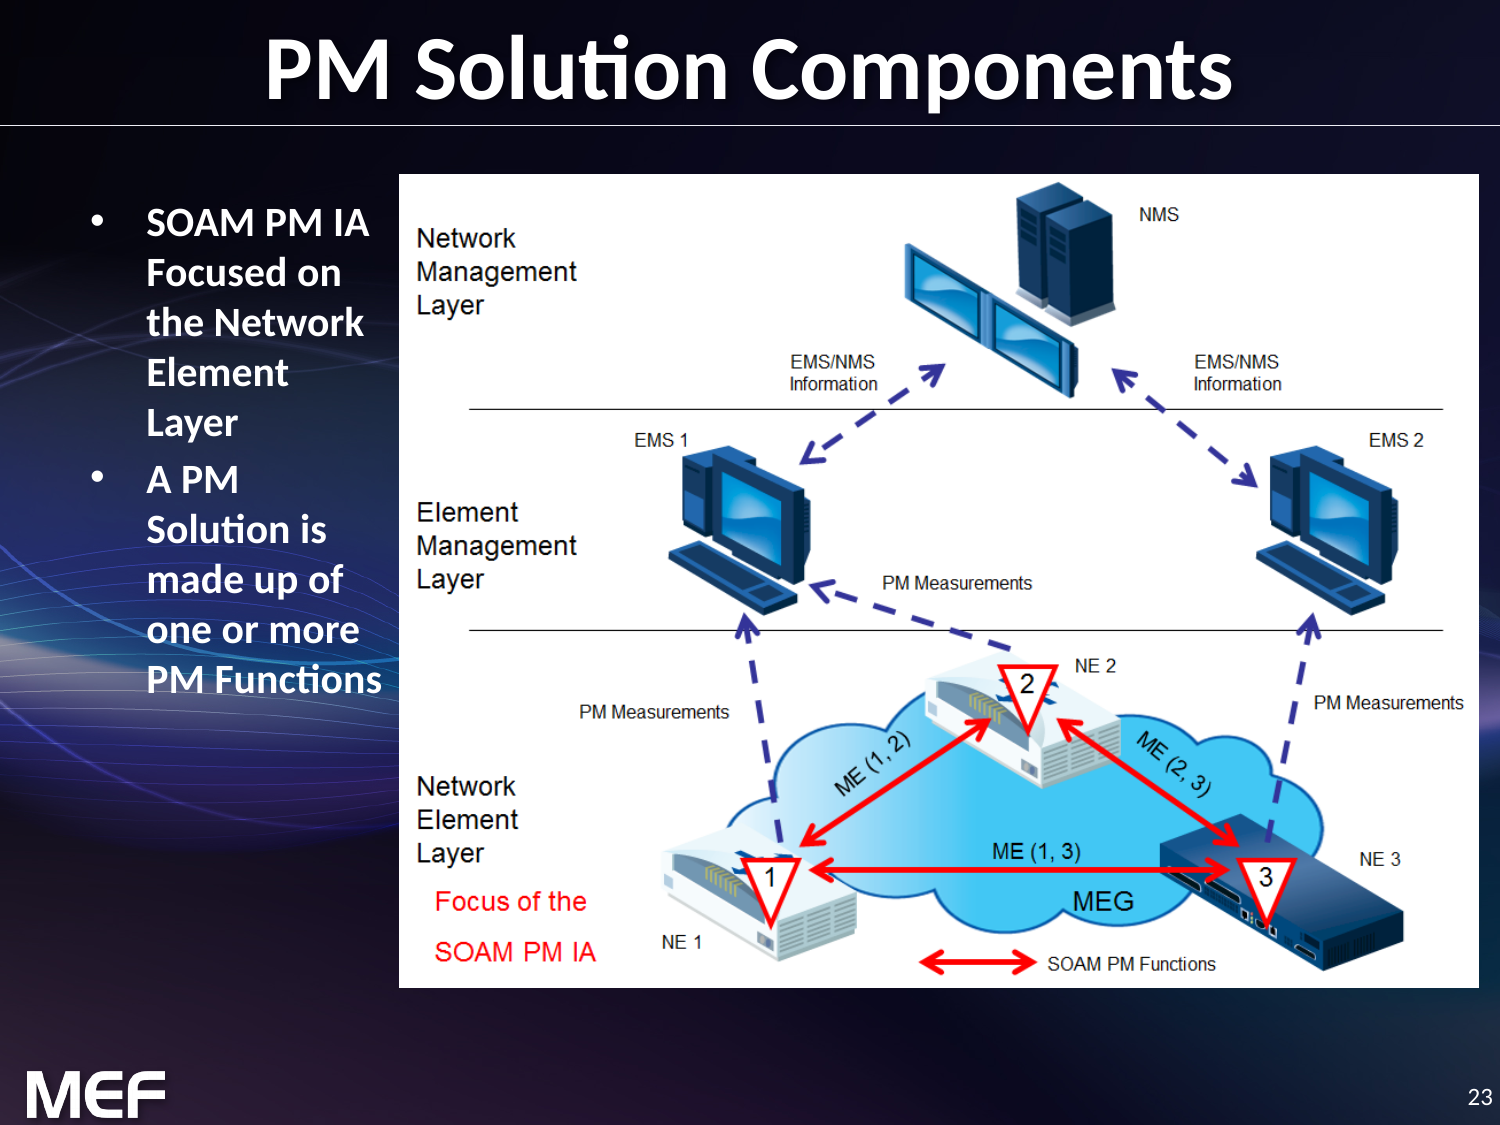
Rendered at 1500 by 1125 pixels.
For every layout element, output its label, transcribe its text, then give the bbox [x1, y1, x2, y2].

list SOAM PM IA Focused on the Network Element Layer A PM Solution is made up of one or more PM Functions [75, 187, 394, 988]
title PM Solution Components [0, 0, 1500, 126]
picture [0, 126, 1500, 1125]
